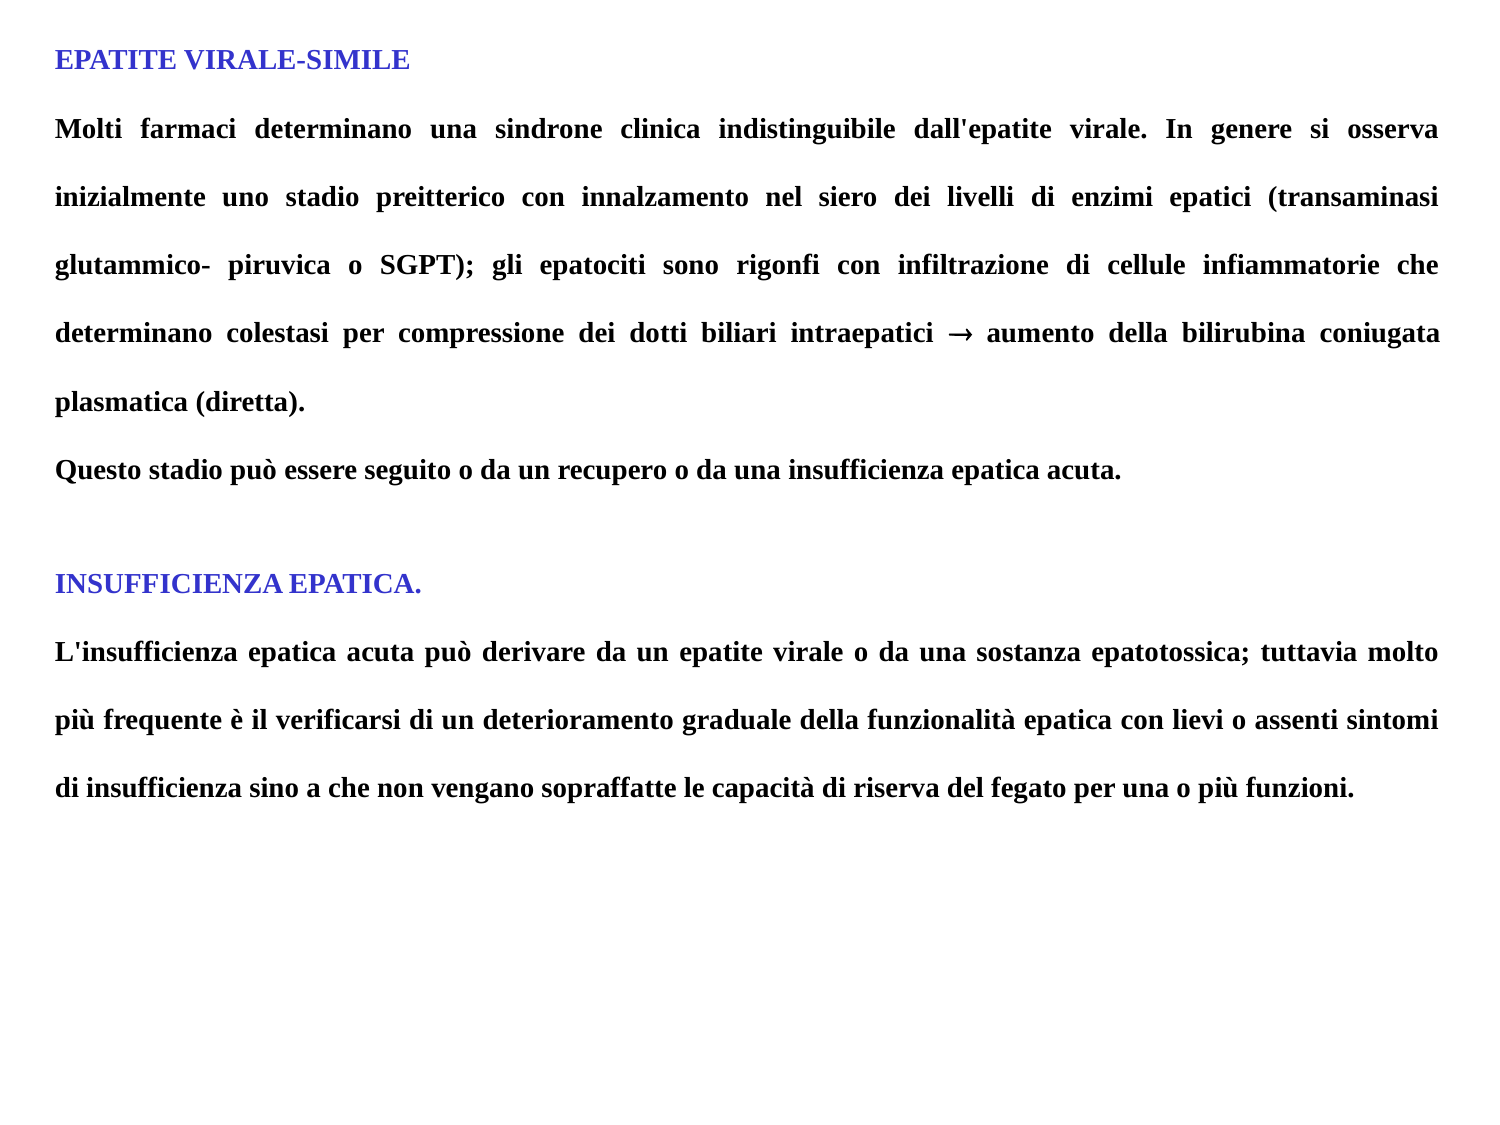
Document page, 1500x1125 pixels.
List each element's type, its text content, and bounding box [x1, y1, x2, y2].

text_box EPATITE VIRALE-SIMILE Molti farmaci determinano una sindrone clinica indistinguibile dall'epatite virale. In genere si osserva inizialmente uno stadio preitterico con innalzamento nel siero dei livelli di enzimi epatici (transaminasi glutammico- piruvica o SGPT); gli epatociti sono rigonfi con infiltrazione di cellule infiammatorie che determinano colestasi per compressione dei dotti biliari intraepatici  aumento della bilirubina coniugata plasmatica (diretta). Questo stadio può essere seguito o da un recupero o da una insufficienza epatica acuta. INSUFFICIENZA EPATICA. L'insufficienza epatica acuta può derivare da un epatite virale o da una sostanza epatotossica; tuttavia molto più frequente è il verificarsi di un deterioramento graduale della funzionalità epatica con lievi o assenti sintomi di insufficienza sino a che non vengano sopraffatte le capacità di riserva del fegato per una o più funzioni. [40, 0, 1457, 812]
